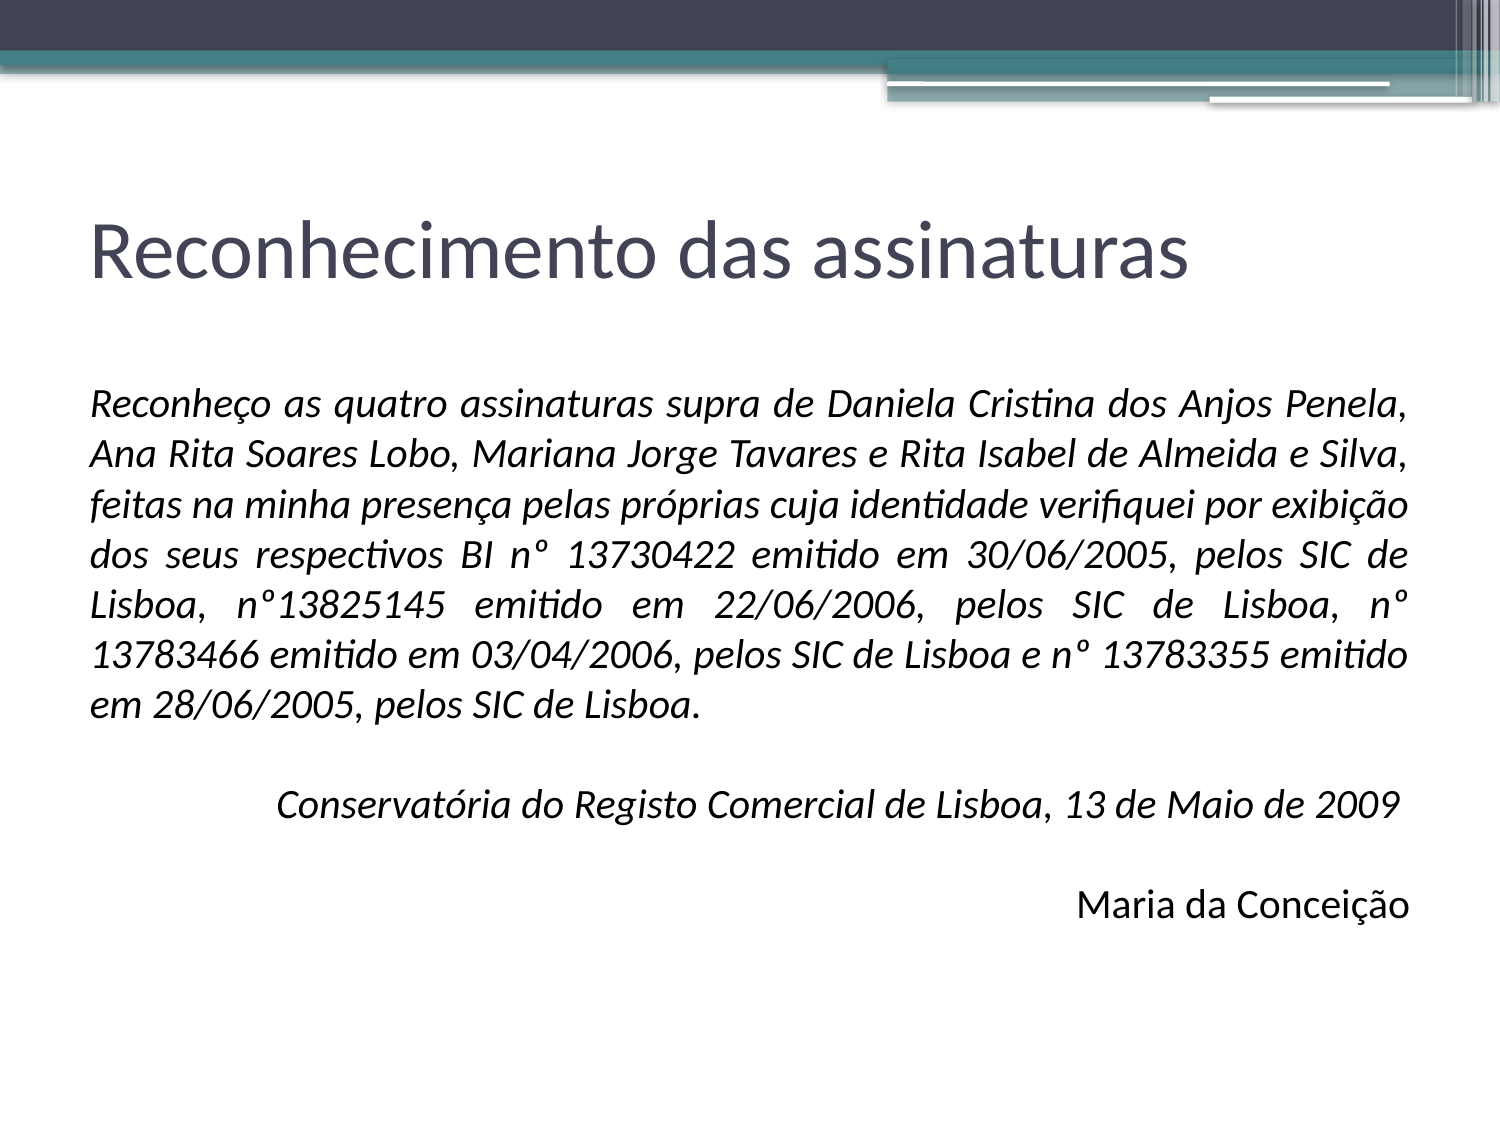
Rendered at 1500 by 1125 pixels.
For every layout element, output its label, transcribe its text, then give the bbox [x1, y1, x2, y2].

text_box Reconhecimento das assinaturas [74, 187, 1425, 363]
text_box Reconheço as quatro assinaturas supra de Daniela Cristina dos Anjos Penela, Ana Rita Soares Lobo, Mariana Jorge Tavares e Rita Isabel de Almeida e Silva, feitas na minha presença pelas próprias cuja identidade verifiquei por exibição dos seus respectivos BI nº 13730422 emitido em 30/06/2005, pelos SIC de Lisboa, nº13825145 emitido em 22/06/2006, pelos SIC de Lisboa, nº 13783466 emitido em 03/04/2006, pelos SIC de Lisboa e nº 13783355 emitido em 28/06/2005, pelos SIC de Lisboa. Conservatória do Registo Comercial de Lisboa, 13 de Maio de 2009 Maria da Conceição [74, 368, 1425, 1079]
